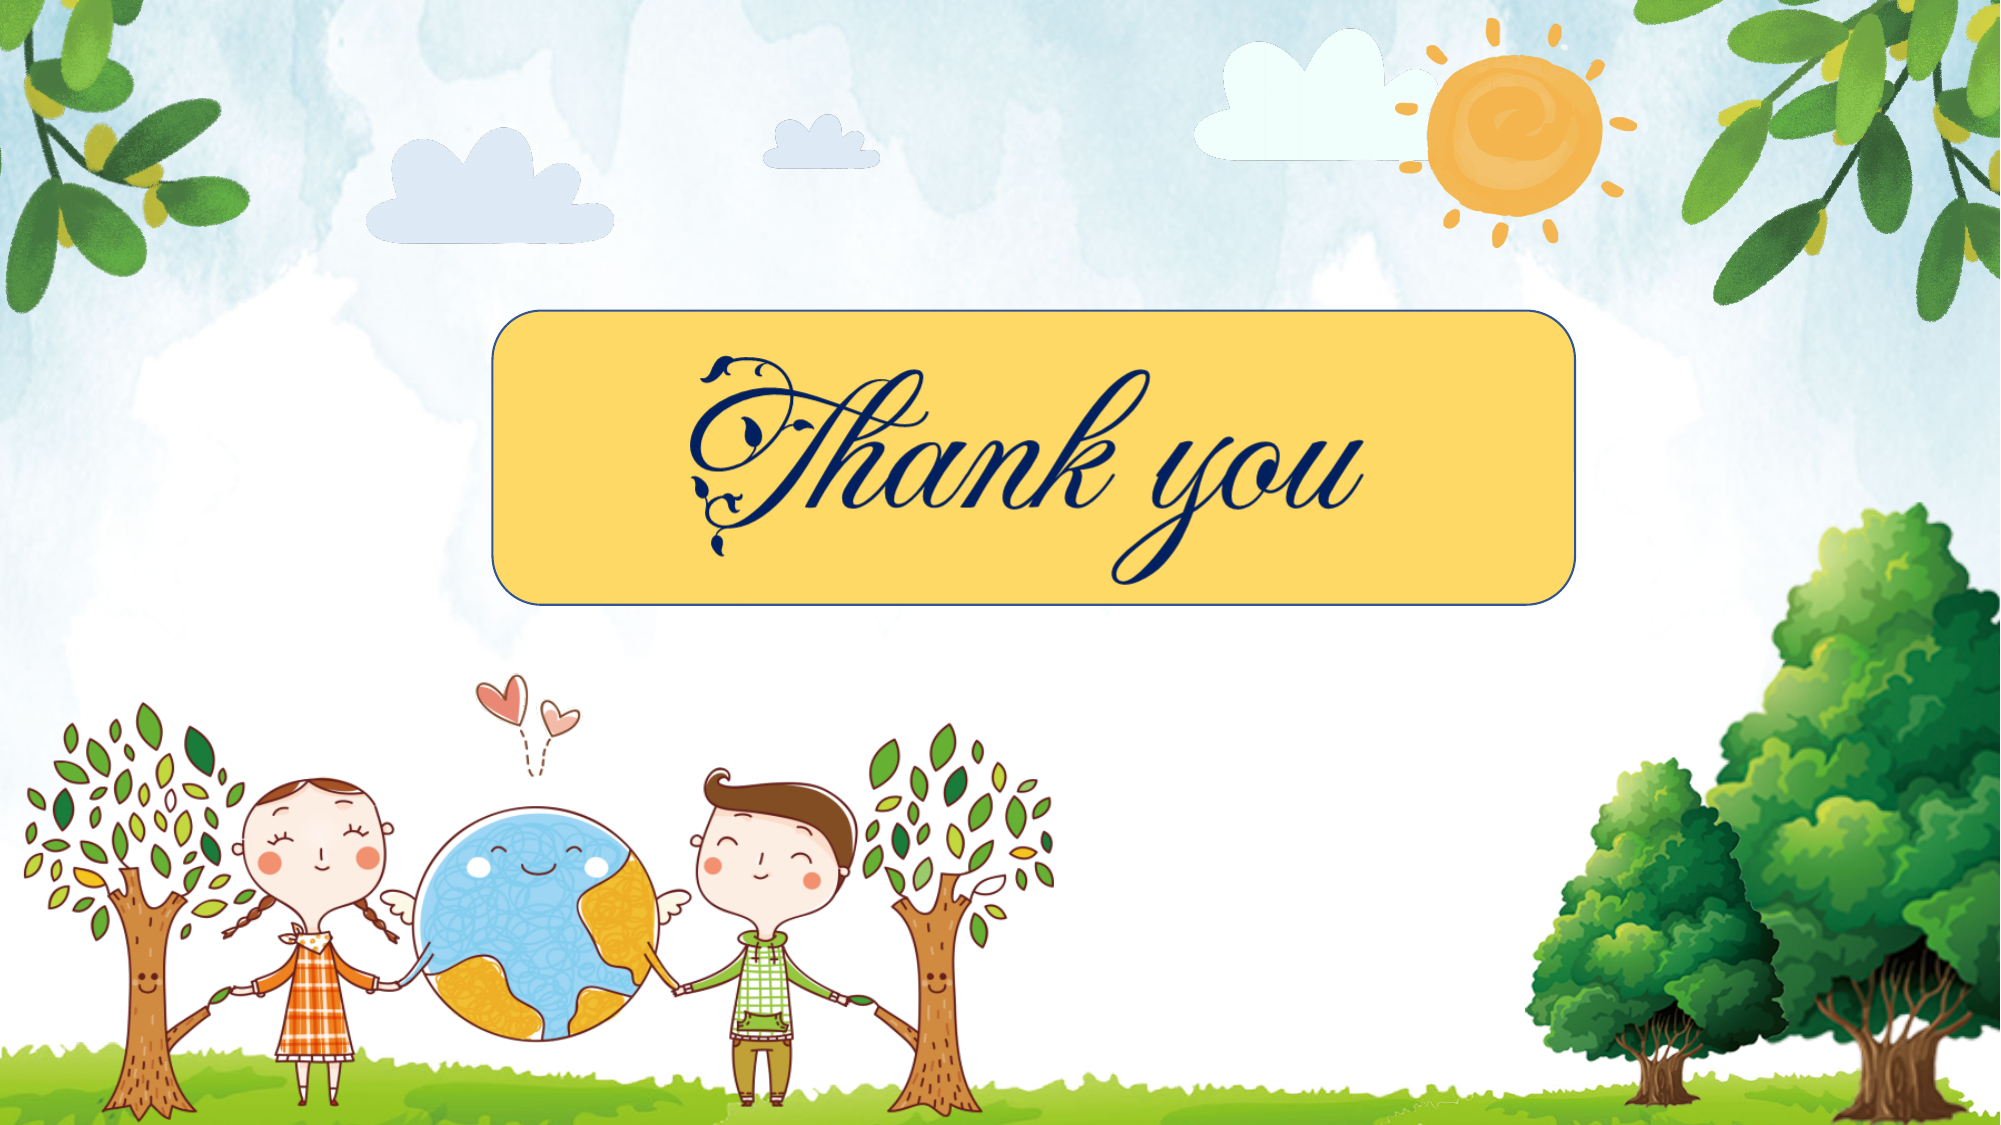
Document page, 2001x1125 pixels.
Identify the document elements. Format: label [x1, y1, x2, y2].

text_box [492, 284, 1750, 706]
picture [0, 0, 2000, 1125]
